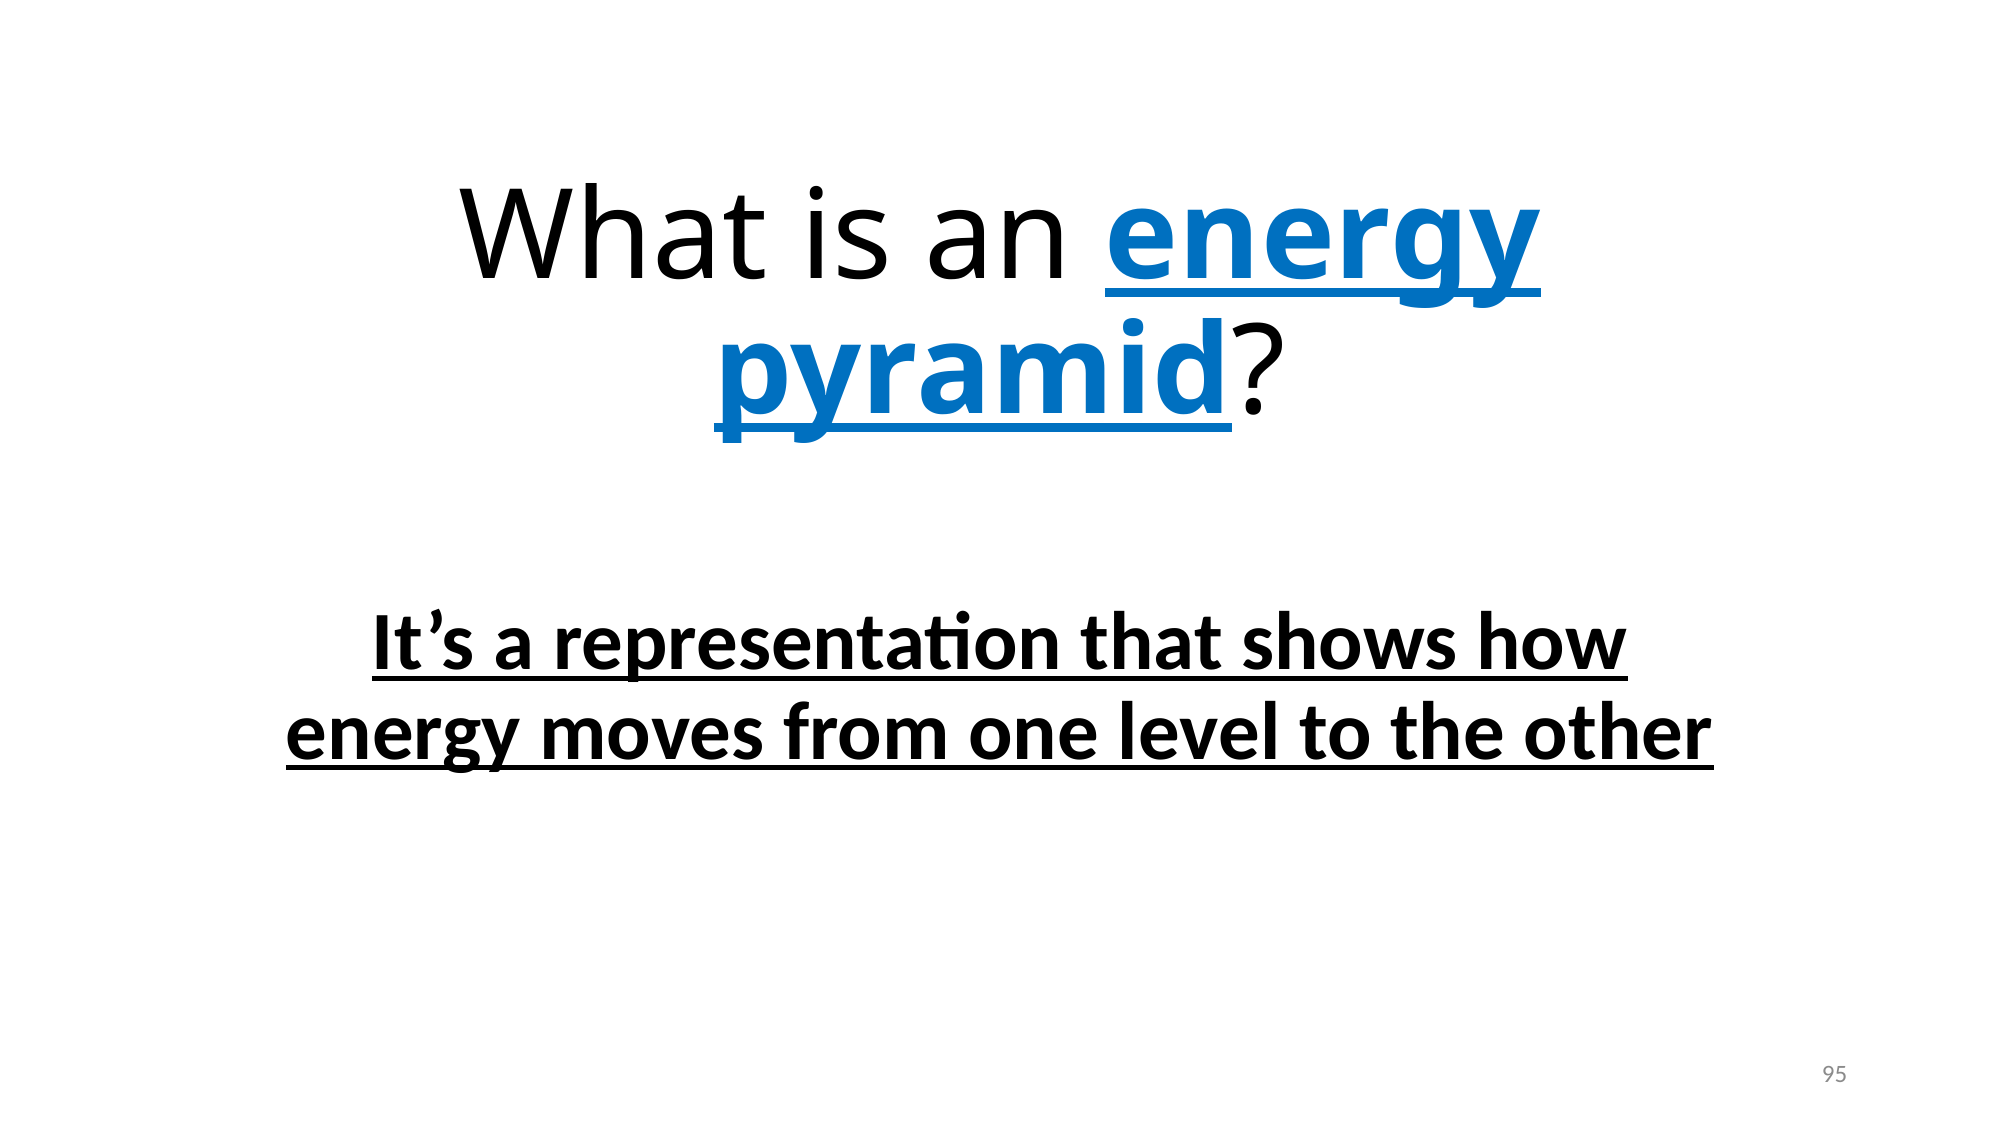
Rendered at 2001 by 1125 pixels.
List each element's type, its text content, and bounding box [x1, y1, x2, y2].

title What is an energy pyramid? [249, 56, 1750, 449]
slide_number 95 [1412, 1042, 1863, 1103]
subtitle It’s a representation that shows how energy moves from one level to the other [249, 590, 1750, 863]
